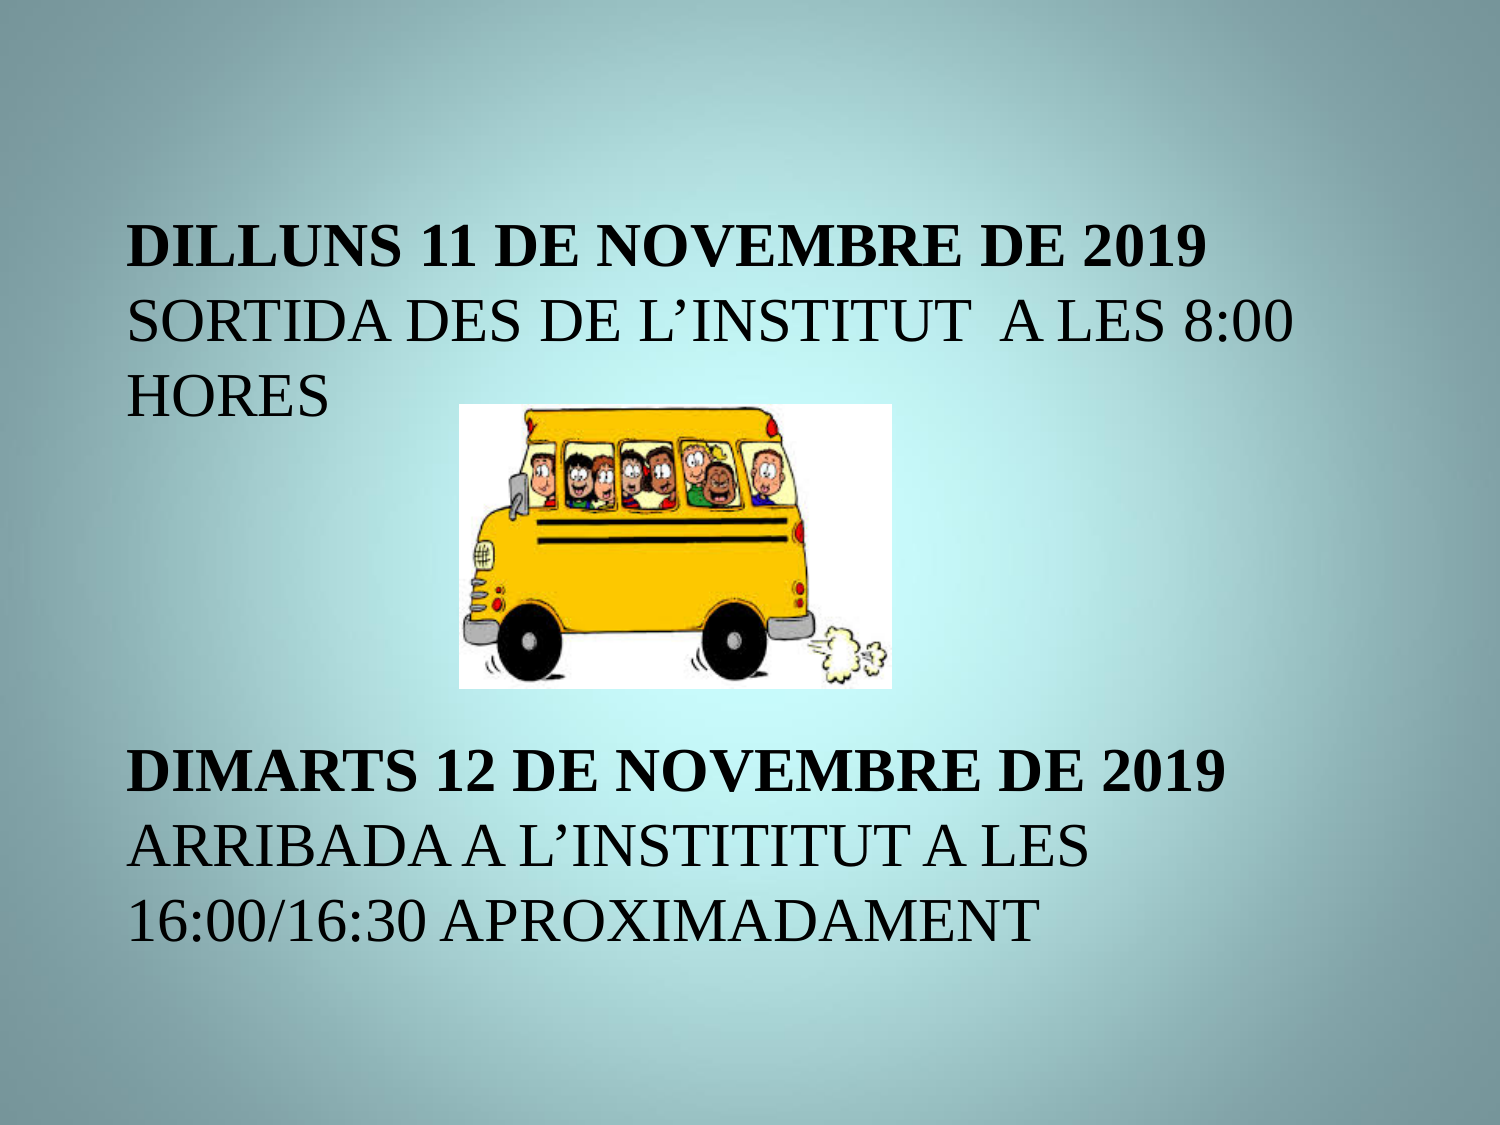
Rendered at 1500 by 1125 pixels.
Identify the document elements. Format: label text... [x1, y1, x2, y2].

picture [0, 0, 1500, 1125]
text_box DILLUNS 11 DE NOVEMBRE DE 2019 SORTIDA DES DE L’INSTITUT A LES 8:00 HORES DIMARTS 12 DE NOVEMBRE DE 2019 ARRIBADA A L’INSTITITUT A LES 16:00/16:30 APROXIMADAMENT [111, 114, 1357, 980]
